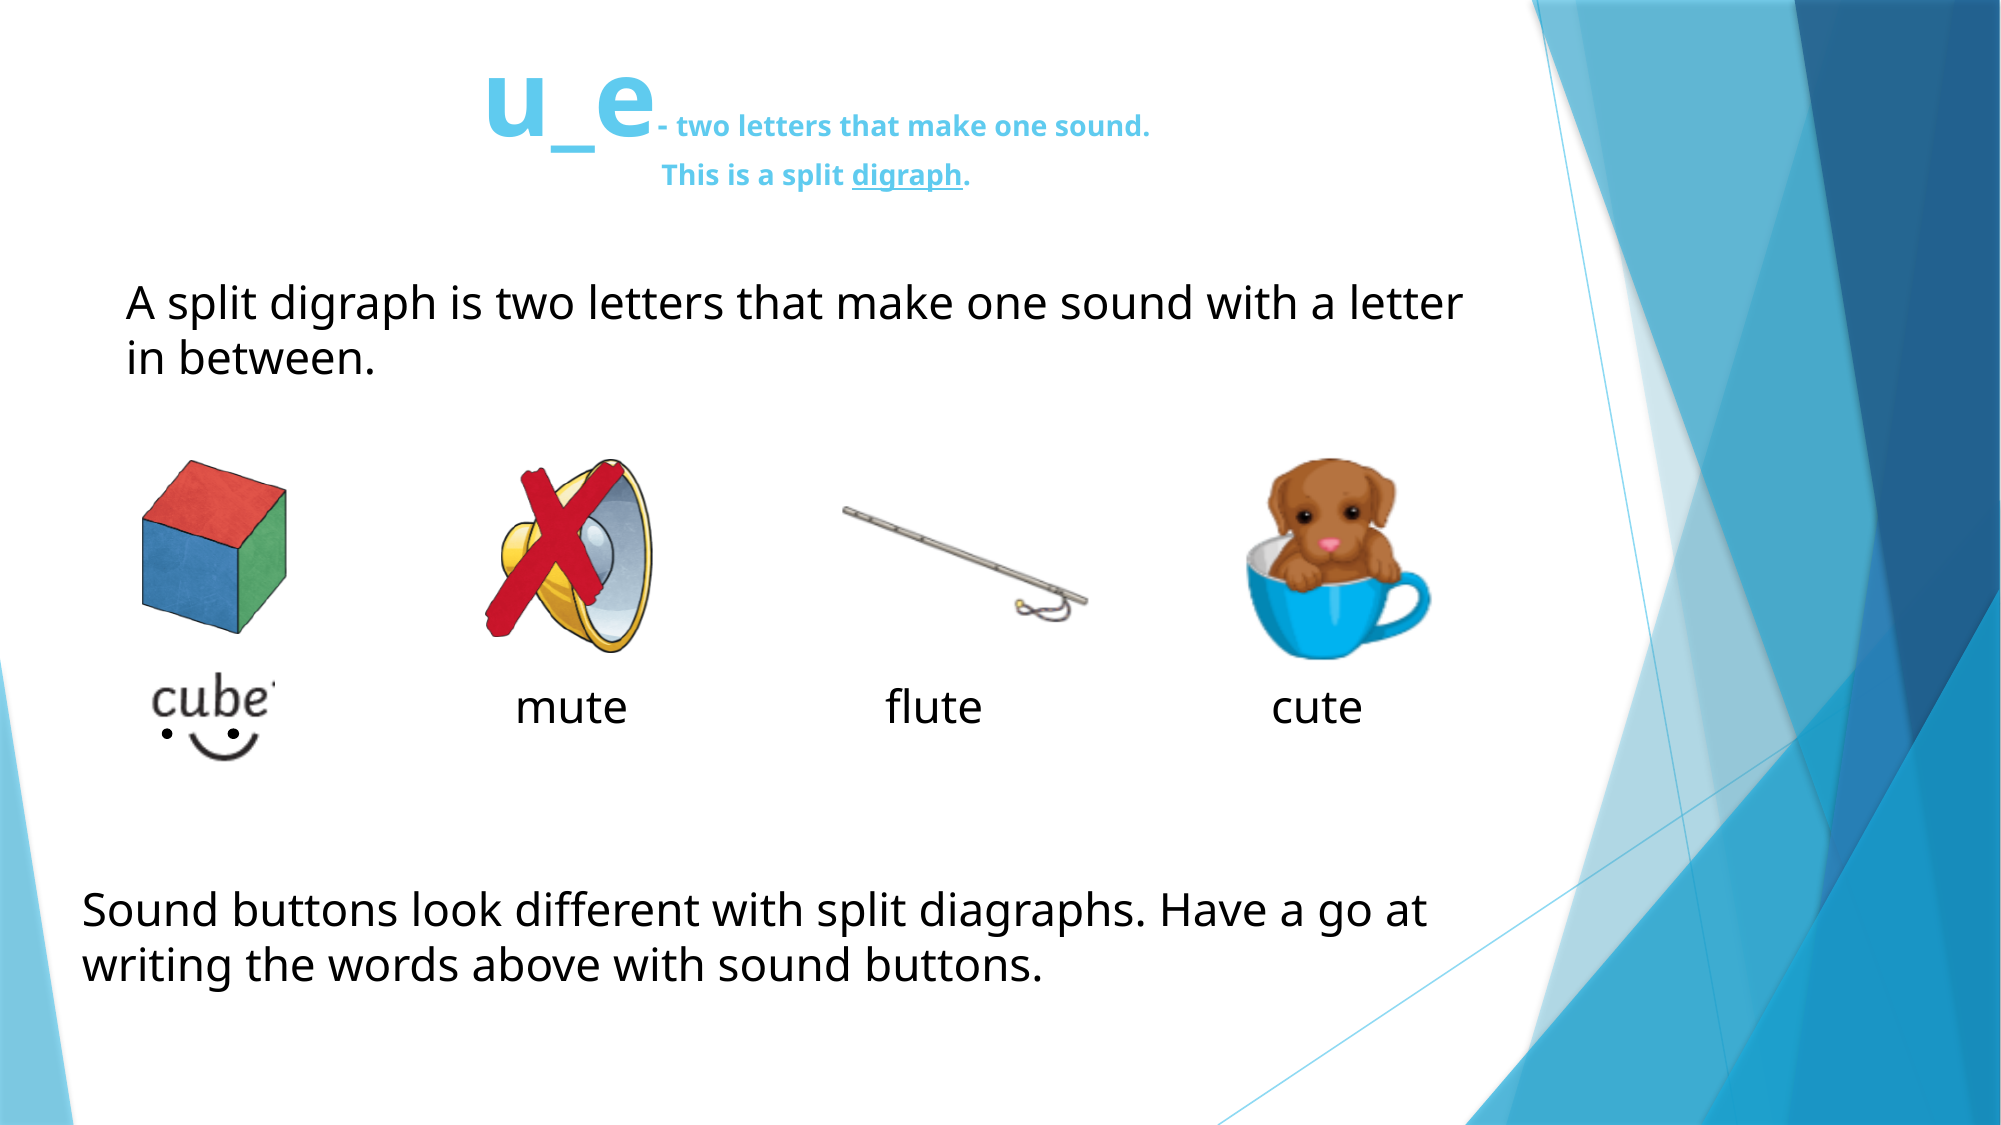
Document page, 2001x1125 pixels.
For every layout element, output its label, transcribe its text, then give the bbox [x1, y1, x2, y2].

picture [129, 453, 294, 638]
text_box Sound buttons look different with split diagraphs. Have a go at writing the words above with sound buttons. [67, 873, 1588, 998]
text_box A split digraph is two letters that make one sound with a letter in between. [111, 265, 1518, 391]
picture [479, 453, 657, 659]
text_box mute [499, 669, 685, 740]
picture [147, 669, 276, 772]
title u_e- two letters that make one sound. This is a split digraph. [111, 22, 1522, 240]
picture [826, 494, 1099, 638]
picture [1240, 450, 1439, 671]
text_box flute [870, 669, 1055, 740]
text_box cute [1256, 677, 1441, 740]
